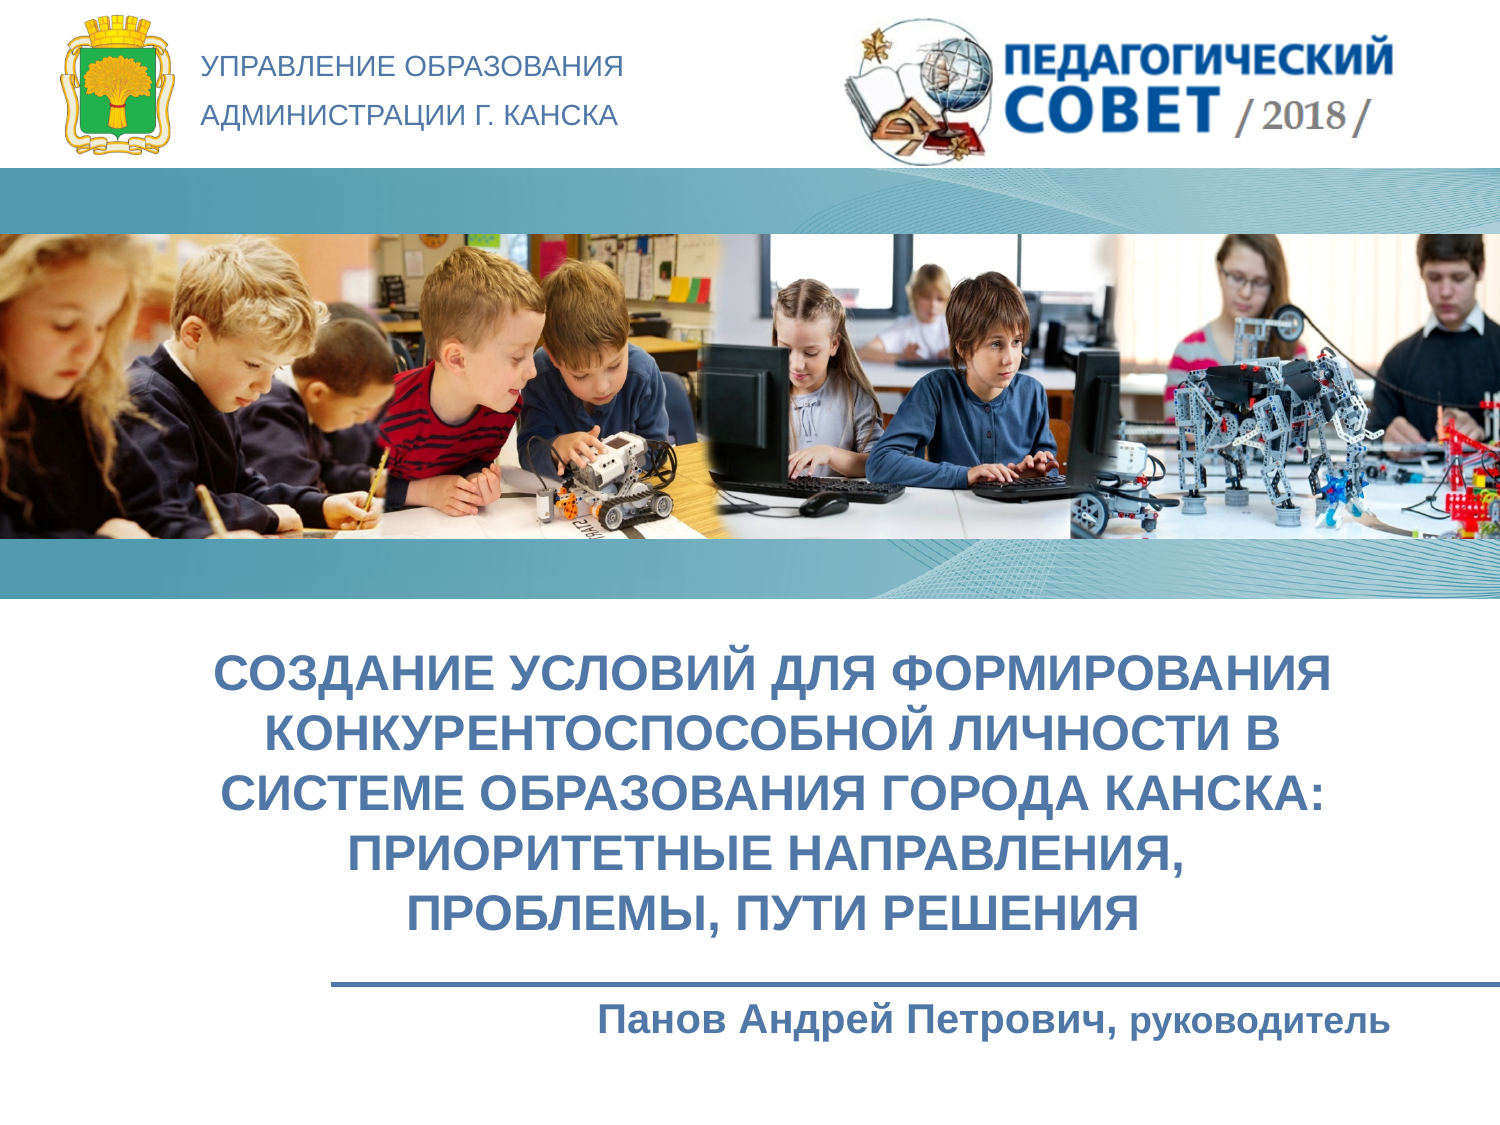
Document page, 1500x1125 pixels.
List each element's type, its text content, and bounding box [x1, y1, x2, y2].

picture [60, 13, 175, 156]
text_box Панов Андрей Петрович, руководитель [152, 984, 1406, 1055]
text_box УПРАВЛЕНИЕ ОБРАЗОВАНИЯ АДМИНИСТРАЦИИ г. КАНСКА [185, 33, 648, 139]
text_box Создание условий для формирования конкурентоспособной личности в системе образования города Канска: приоритетные направления, проблемы, пути решения [152, 632, 1395, 948]
picture [0, 12, 1500, 600]
